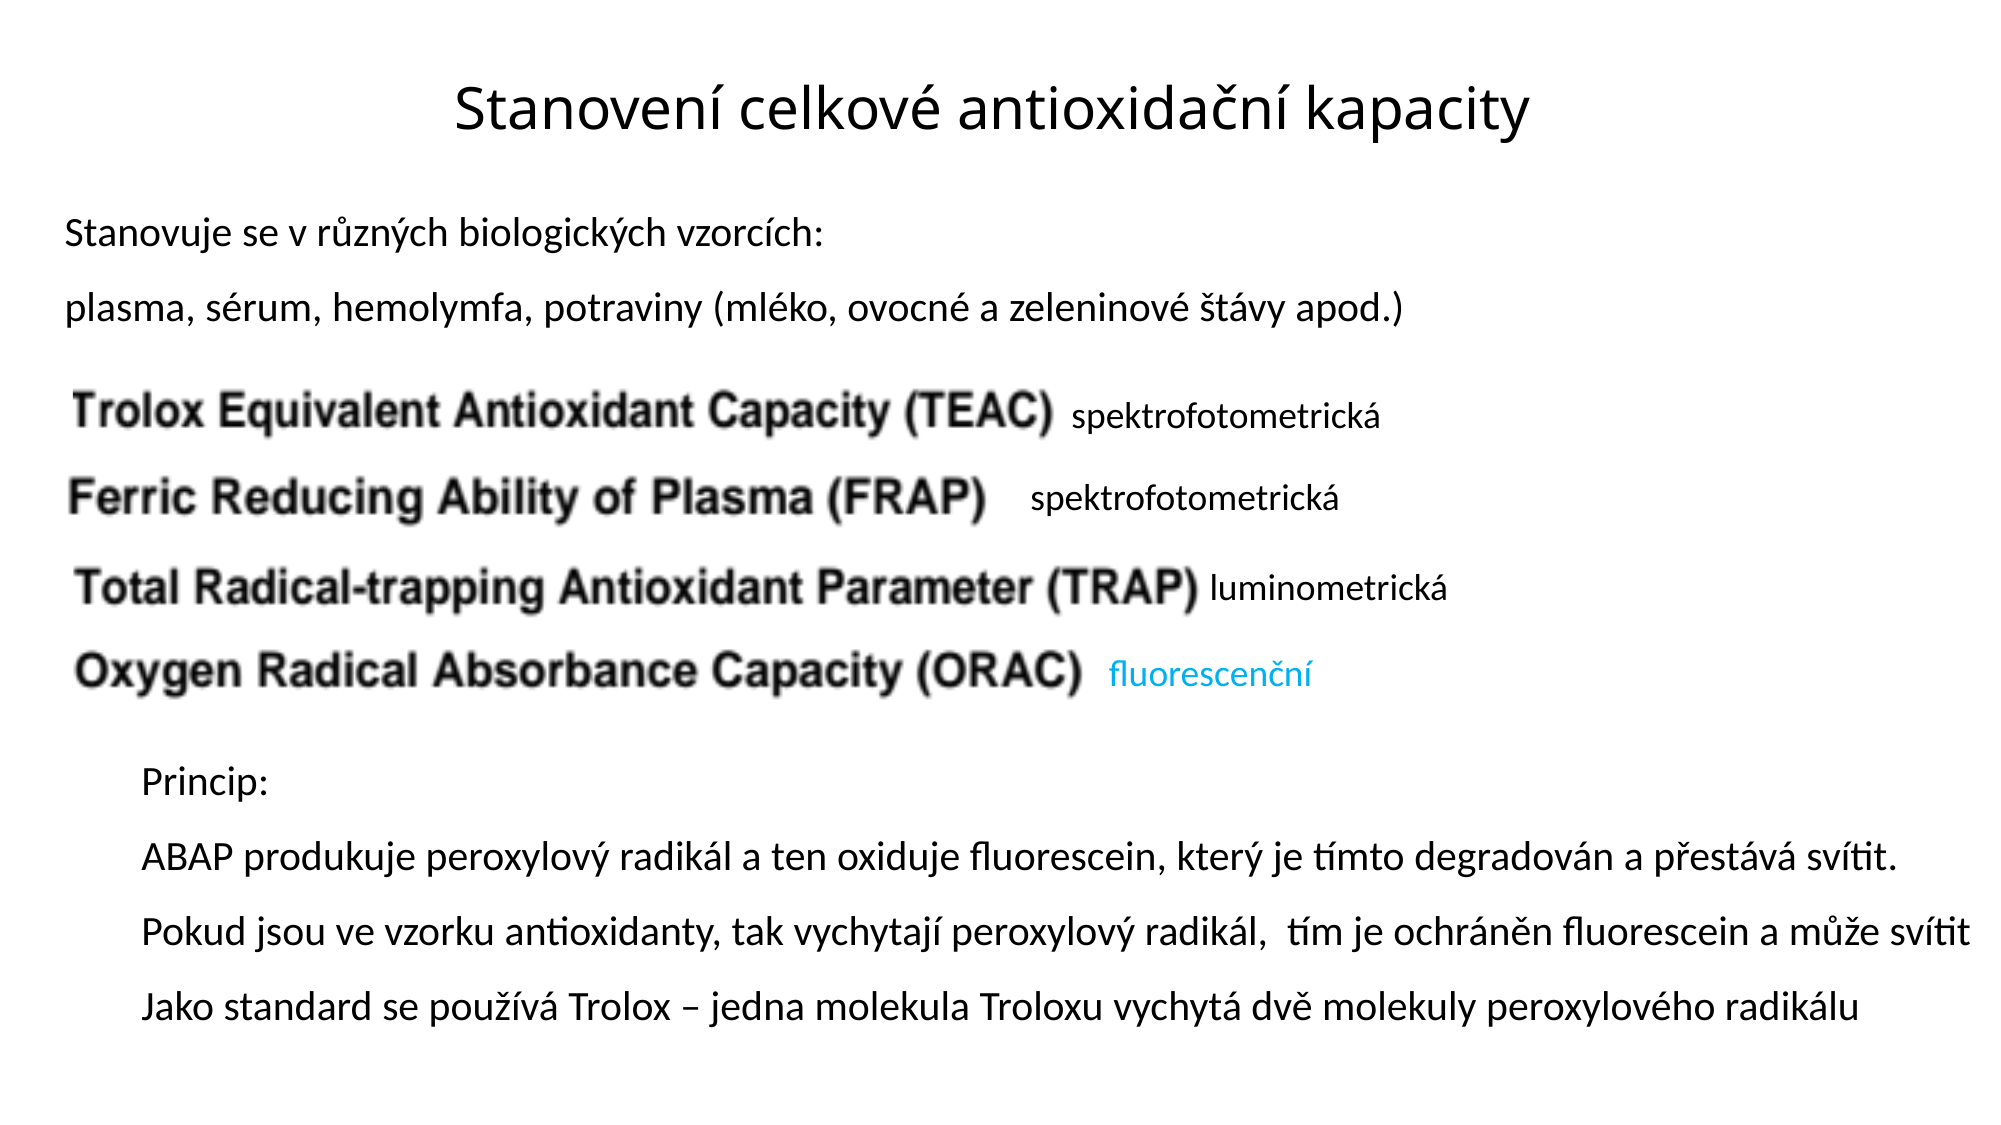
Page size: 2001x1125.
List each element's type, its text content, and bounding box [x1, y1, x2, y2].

text_box luminometrická [1194, 555, 1464, 616]
picture [58, 471, 1027, 534]
text_box Stanovuje se v různých biologických vzorcích: plasma, sérum, hemolymfa, potraviny (mléko, ovocné a zeleninové štávy apod.) [49, 172, 1421, 488]
picture [72, 561, 1250, 625]
picture [72, 381, 1073, 444]
text_box fluorescenční [1094, 641, 1328, 701]
picture [72, 642, 1109, 704]
text_box spektrofotometrická [1073, 383, 1397, 443]
text_box Stanovení celkové antioxidační kapacity [439, 63, 1561, 149]
text_box spektrofotometrická [1015, 465, 1356, 561]
text_box Princip: ABAP produkuje peroxylový radikál a ten oxiduje fluorescein, který je tímto degradován a přestává svítit. Pokud jsou ve vzorku antioxidanty, tak vychytají peroxylový radikál, tím je ochráněn fluorescein a může svítit Jako standard se používá Trolox – jedna molekula Troloxu vychytá dvě molekuly peroxylového radikálu [126, 720, 1997, 1036]
